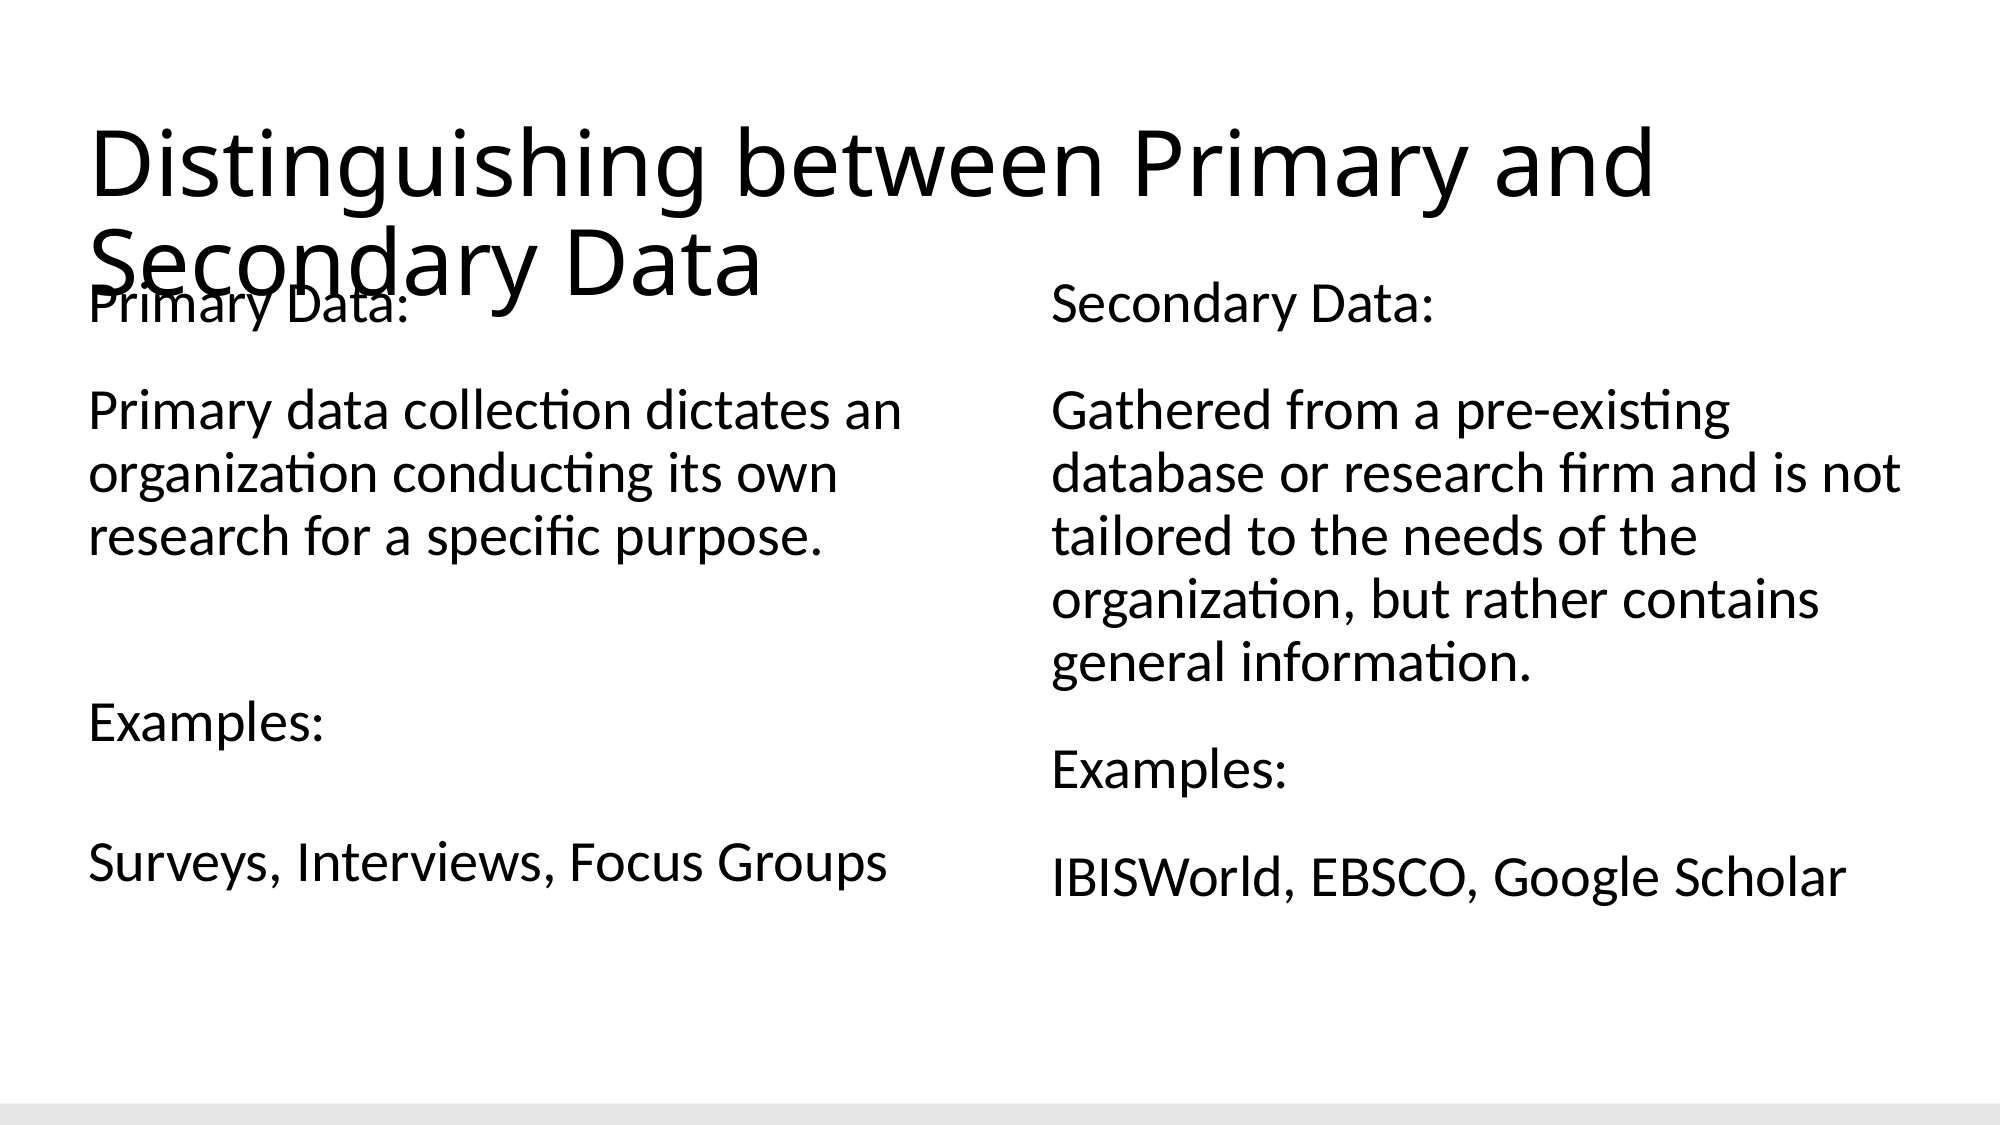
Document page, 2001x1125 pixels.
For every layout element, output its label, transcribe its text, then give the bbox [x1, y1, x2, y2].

title Distinguishing between Primary and Secondary Data [68, 97, 1932, 223]
list Secondary Data: Gathered from a pre-existing database or research firm and is not tailored to the needs of the organization, but rather contains general information. Examples: IBISWorld, EBSCO, Google Scholar [1031, 252, 1932, 1000]
list Primary Data: Primary data collection dictates an organization conducting its own research for a specific purpose. Examples: Surveys, Interviews, Focus Groups [68, 252, 969, 1000]
